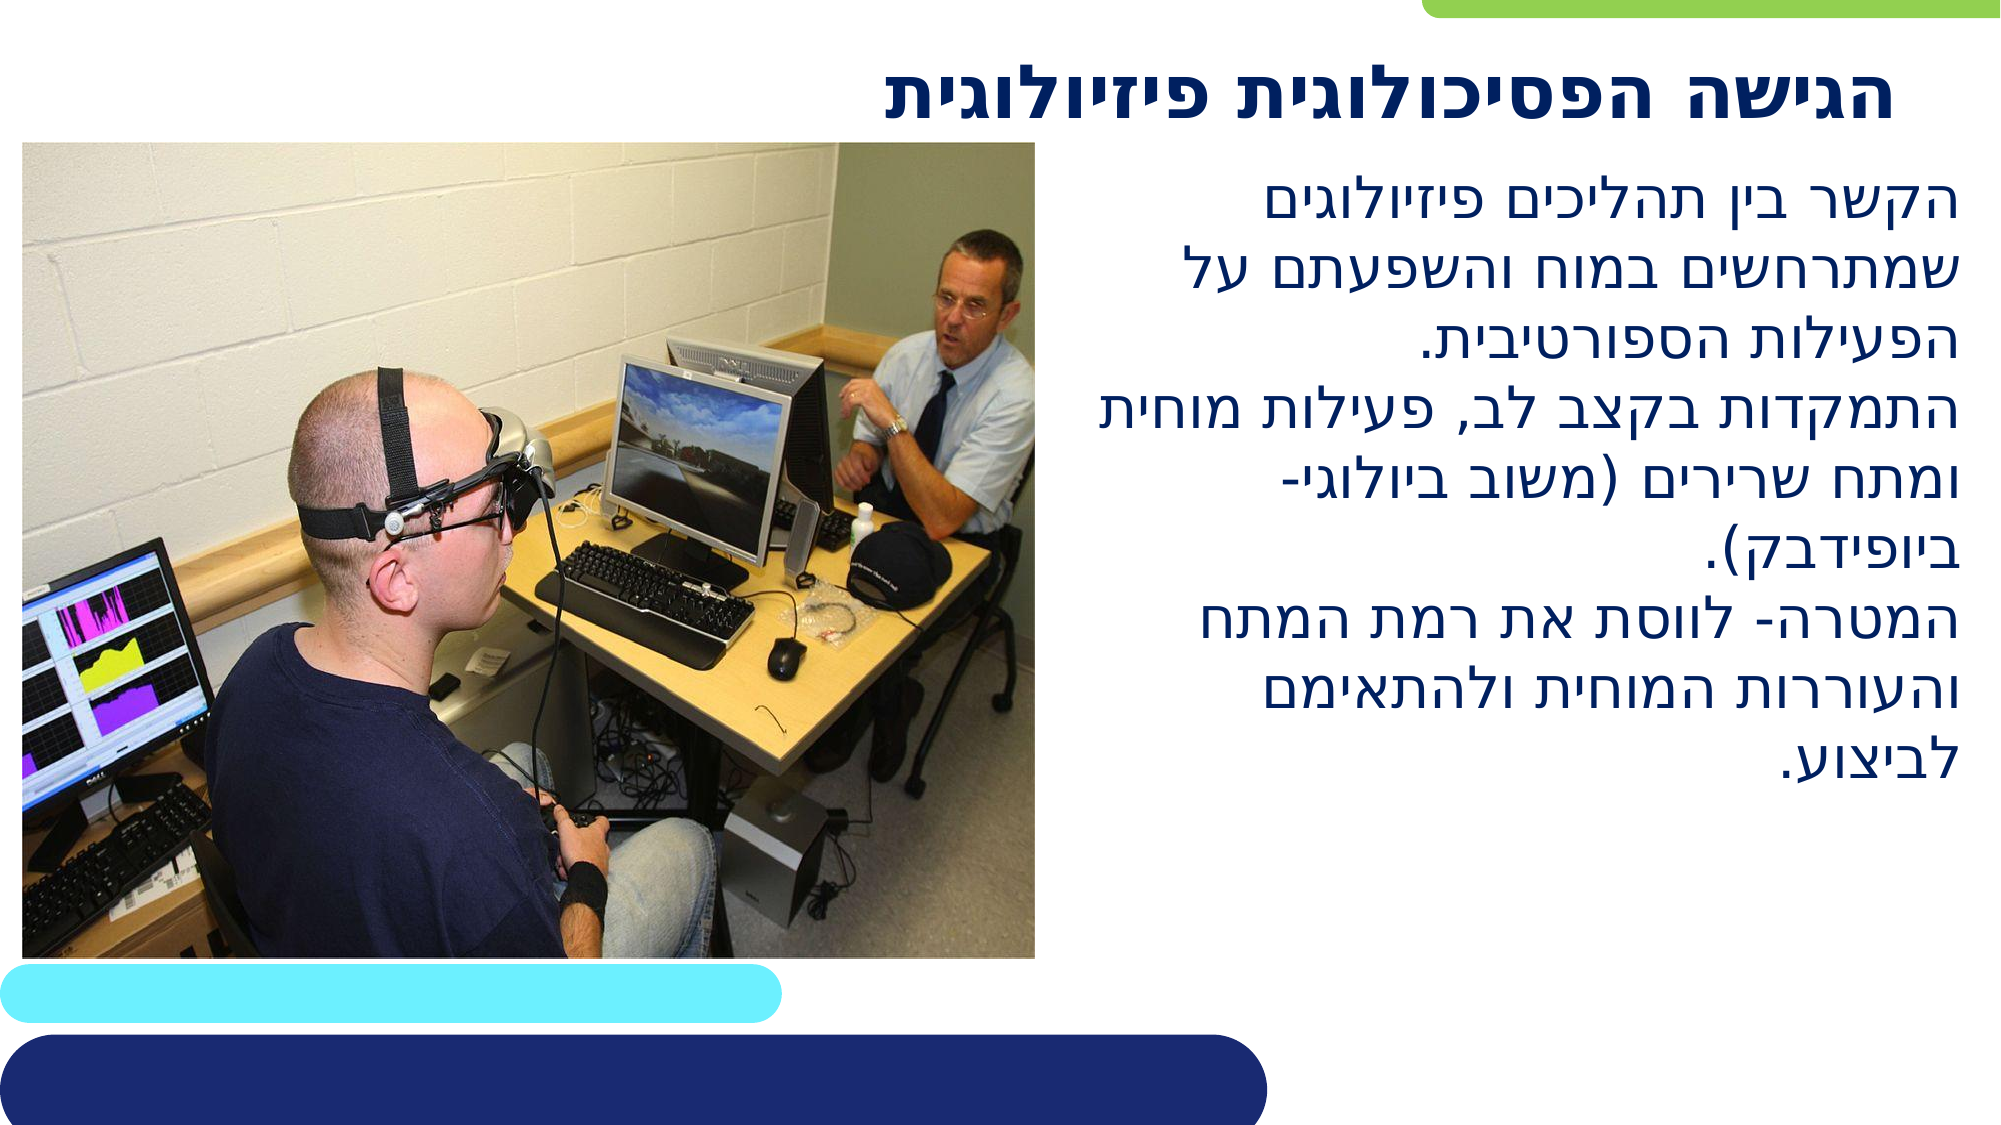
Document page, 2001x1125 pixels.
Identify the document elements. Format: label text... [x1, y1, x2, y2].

picture [22, 142, 1035, 959]
text_box הקשר בין תהליכים פיזיולוגים שמתרחשים במוח והשפעתם על הפעילות הספורטיבית. התמקדות בקצב לב, פעילות מוחית ומתח שרירים (משוב ביולוגי- ביופידבק). המטרה- לווסת את רמת המתח והעוררות המוחית ולהתאימם לביצוע. [1053, 153, 1978, 798]
title הגישה הפסיכולוגית פיזיולוגית [844, 34, 2000, 154]
